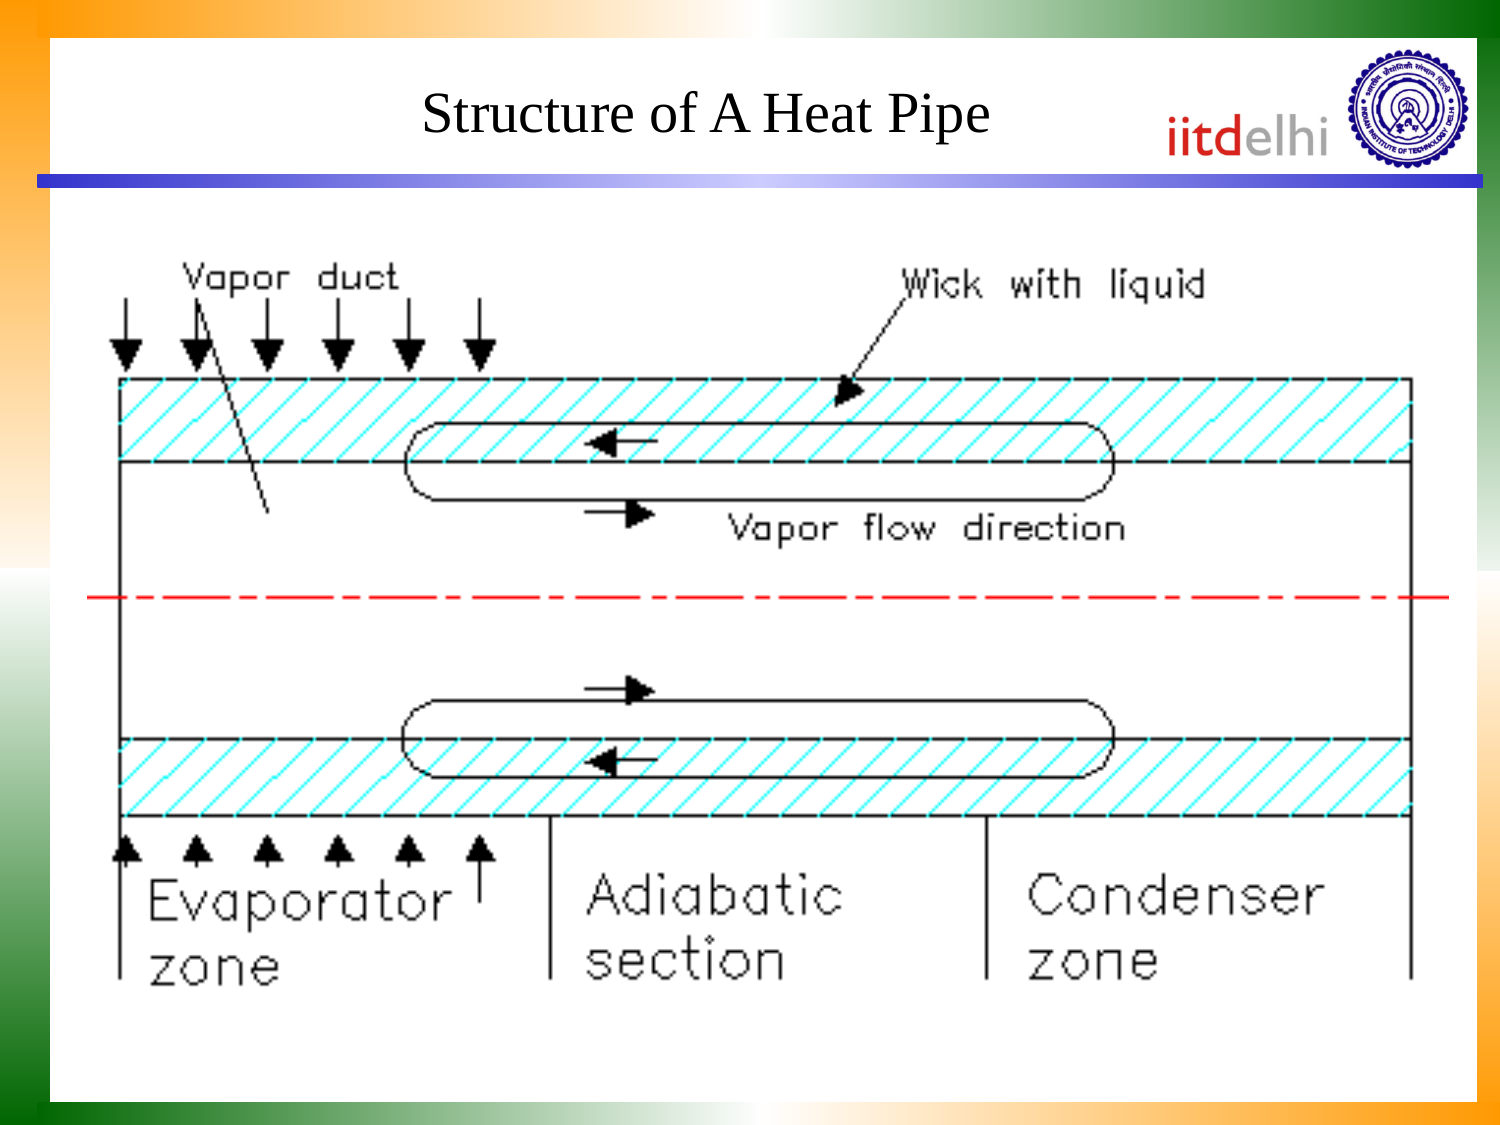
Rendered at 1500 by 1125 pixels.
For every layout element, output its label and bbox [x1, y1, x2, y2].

text_box [0, 0, 1500, 1125]
